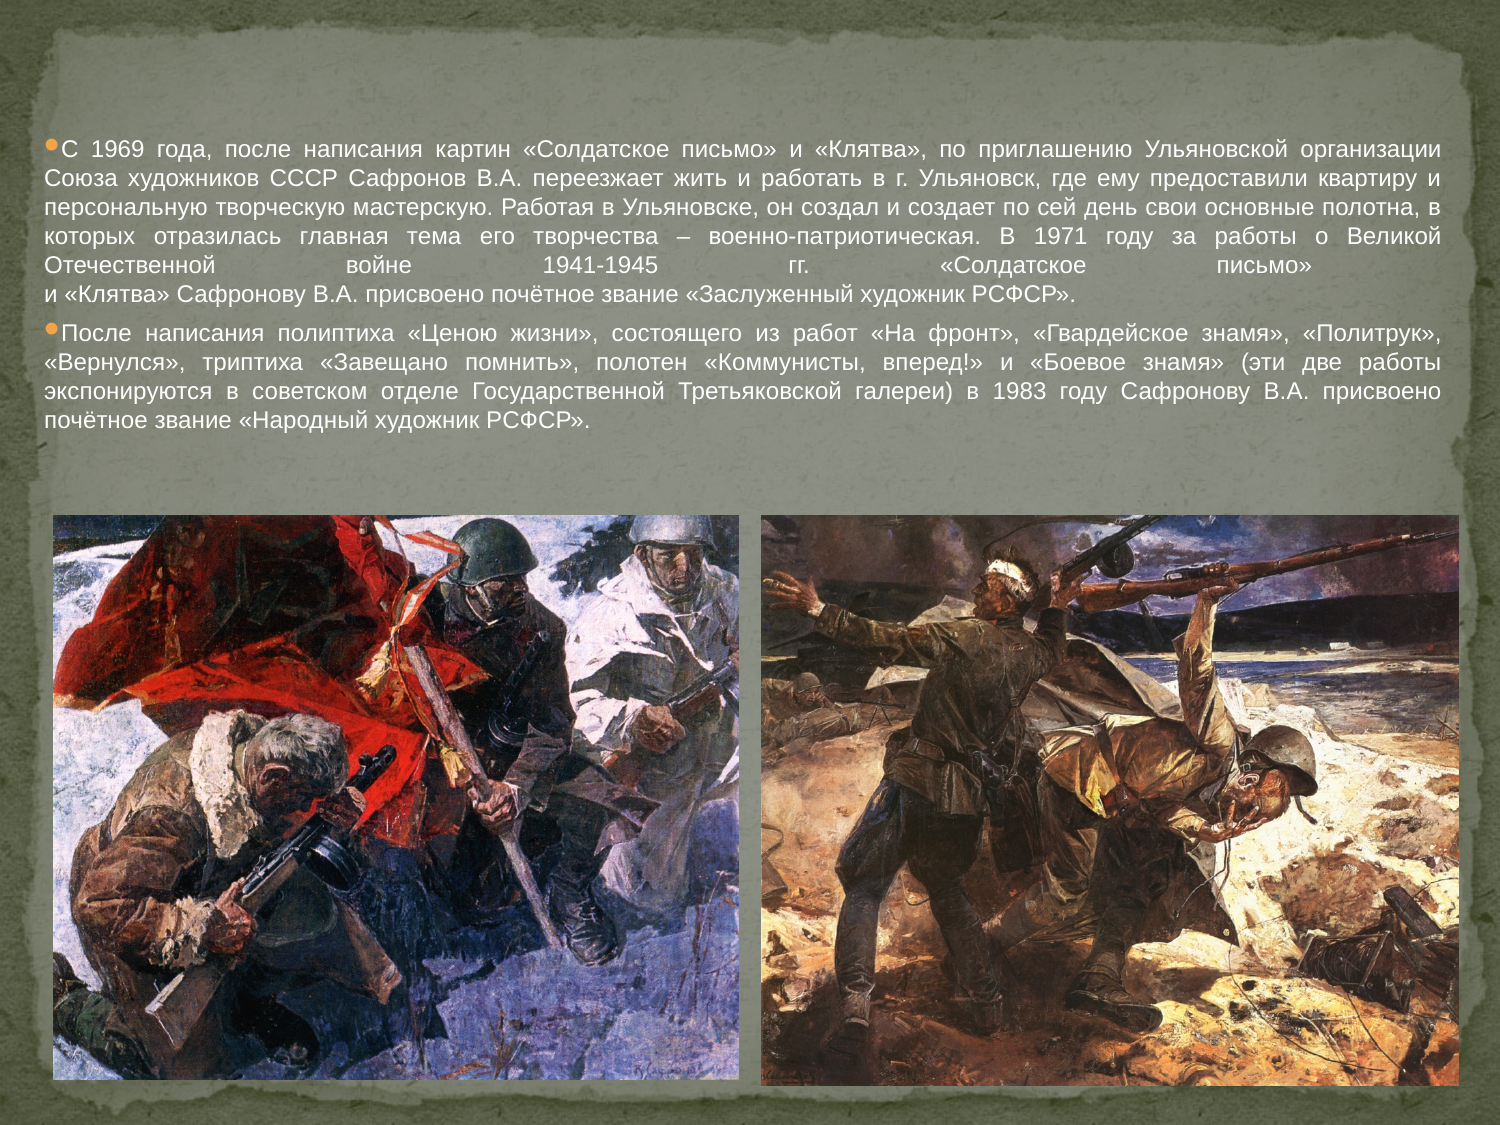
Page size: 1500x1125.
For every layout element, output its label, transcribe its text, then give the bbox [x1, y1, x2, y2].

picture [761, 515, 1459, 1086]
picture [53, 515, 739, 1080]
list С 1969 года, после написания картин «Солдатское письмо» и «Клятва», по приглашению Ульяновской организации Союза художников СССР Сафронов В.А. переезжает жить и работать в г. Ульяновск, где ему предоставили квартиру и персональную творческую мастерскую. Работая в Ульяновске, он создал и создает по сей день свои основные полотна, в которых отразилась главная тема его творчества – военно-патриотическая. В 1971 году за работы о Великой Отечественной войне 1941-1945 гг. «Солдатское письмо» и «Клятва» Сафронову В.А. присвоено почётное звание «Заслуженный художник РСФСР». После написания полиптиха «Ценою жизни», состоящего из работ «На фронт», «Гвардейское знамя», «Политрук», «Вернулся», триптиха «Завещано помнить», полотен «Коммунисты, вперед!» и «Боевое знамя» (эти две работы экспонируются в советском отделе Государственной Третьяковской галереи) в 1983 году Сафронову В.А. присвоено почётное звание «Народный художник РСФСР». [29, 125, 1459, 445]
